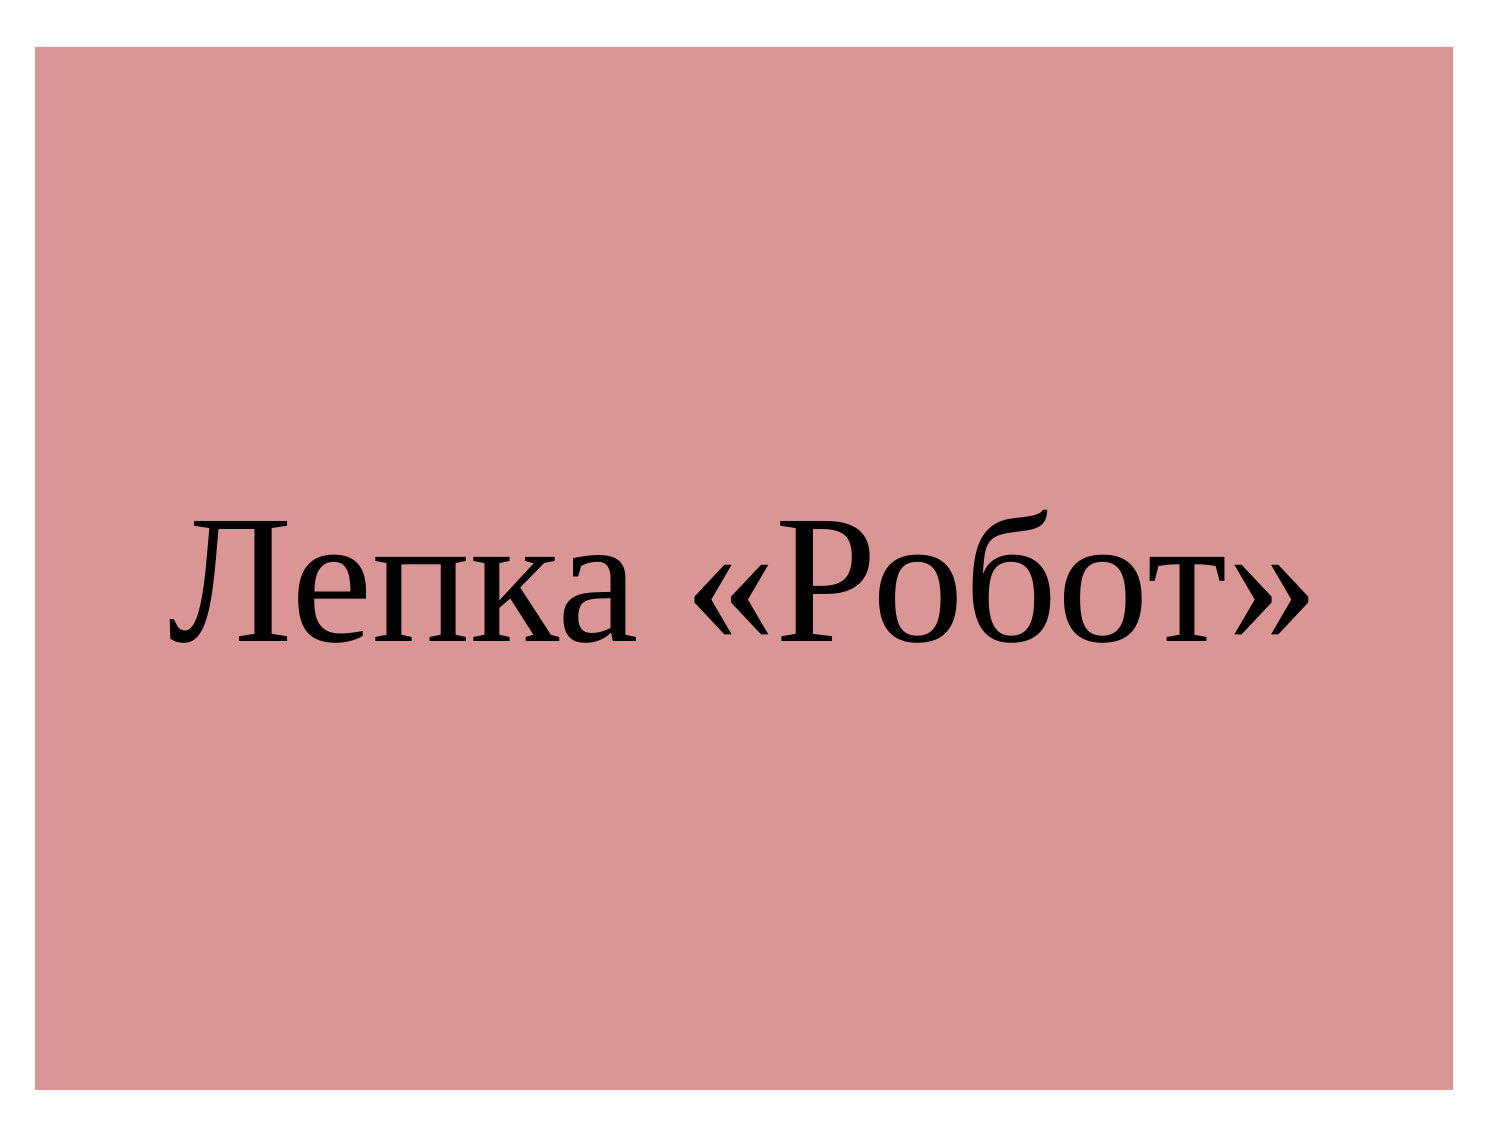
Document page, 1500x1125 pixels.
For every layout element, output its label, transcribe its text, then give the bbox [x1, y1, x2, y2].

title Лепка «Робот» [35, 46, 1454, 1090]
